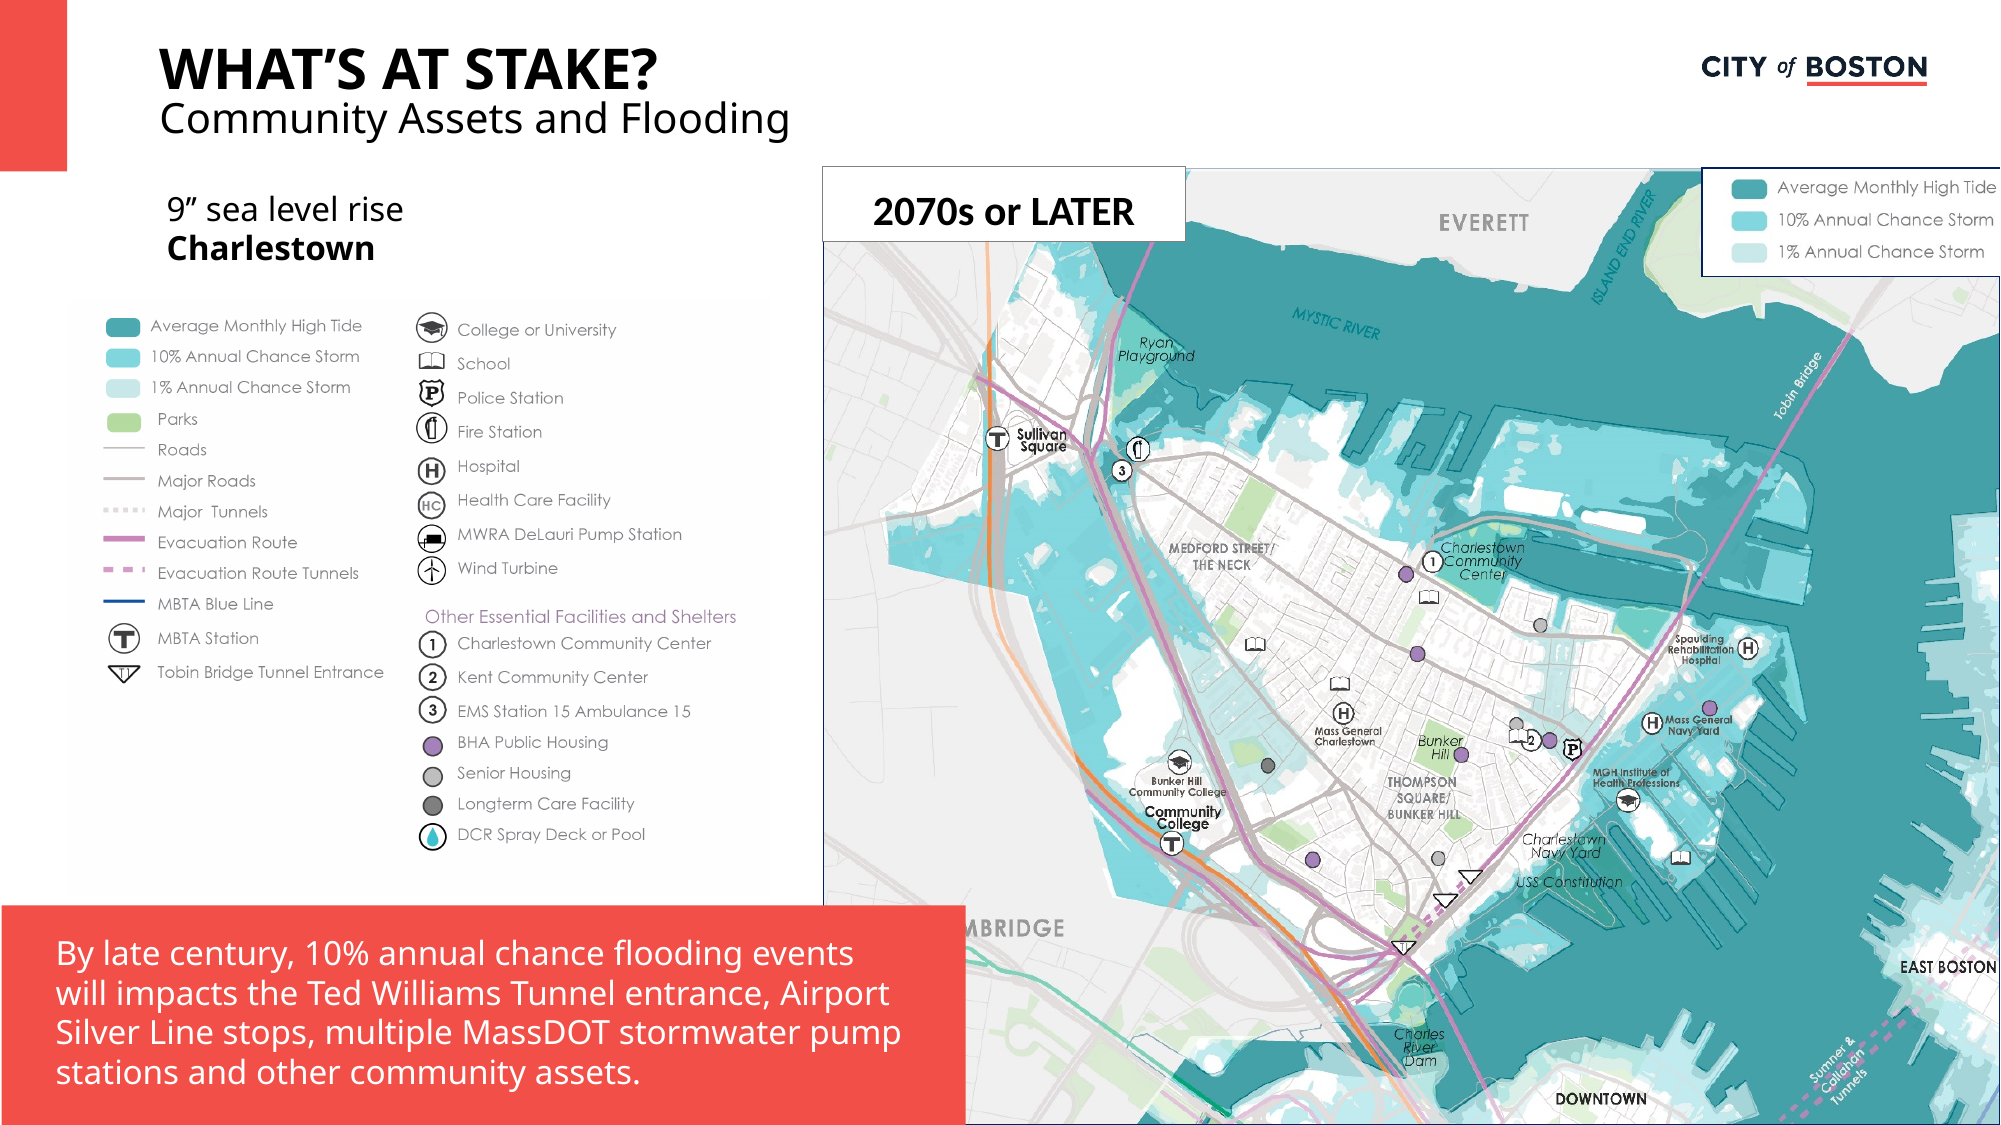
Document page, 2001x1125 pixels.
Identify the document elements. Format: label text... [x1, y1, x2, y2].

text_box [0, 0, 68, 172]
text_box Charlestown [151, 219, 471, 245]
text_box [1, 905, 823, 1125]
picture [823, 168, 2000, 1125]
text_box 9’’ sea level rise [151, 181, 471, 206]
picture [1702, 56, 1927, 86]
text_box Community Assets and Flooding [151, 87, 1465, 153]
text_box [68, 0, 2000, 172]
picture [67, 300, 771, 896]
text_box By late century, 10% annual chance flooding events will impacts the Ted Williams Tunnel entrance, Airport Silver Line stops, multiple MassDOT stormwater pump stations and other community assets. [40, 924, 823, 1125]
text_box WHAT’S AT STAKE? [151, 29, 1226, 87]
